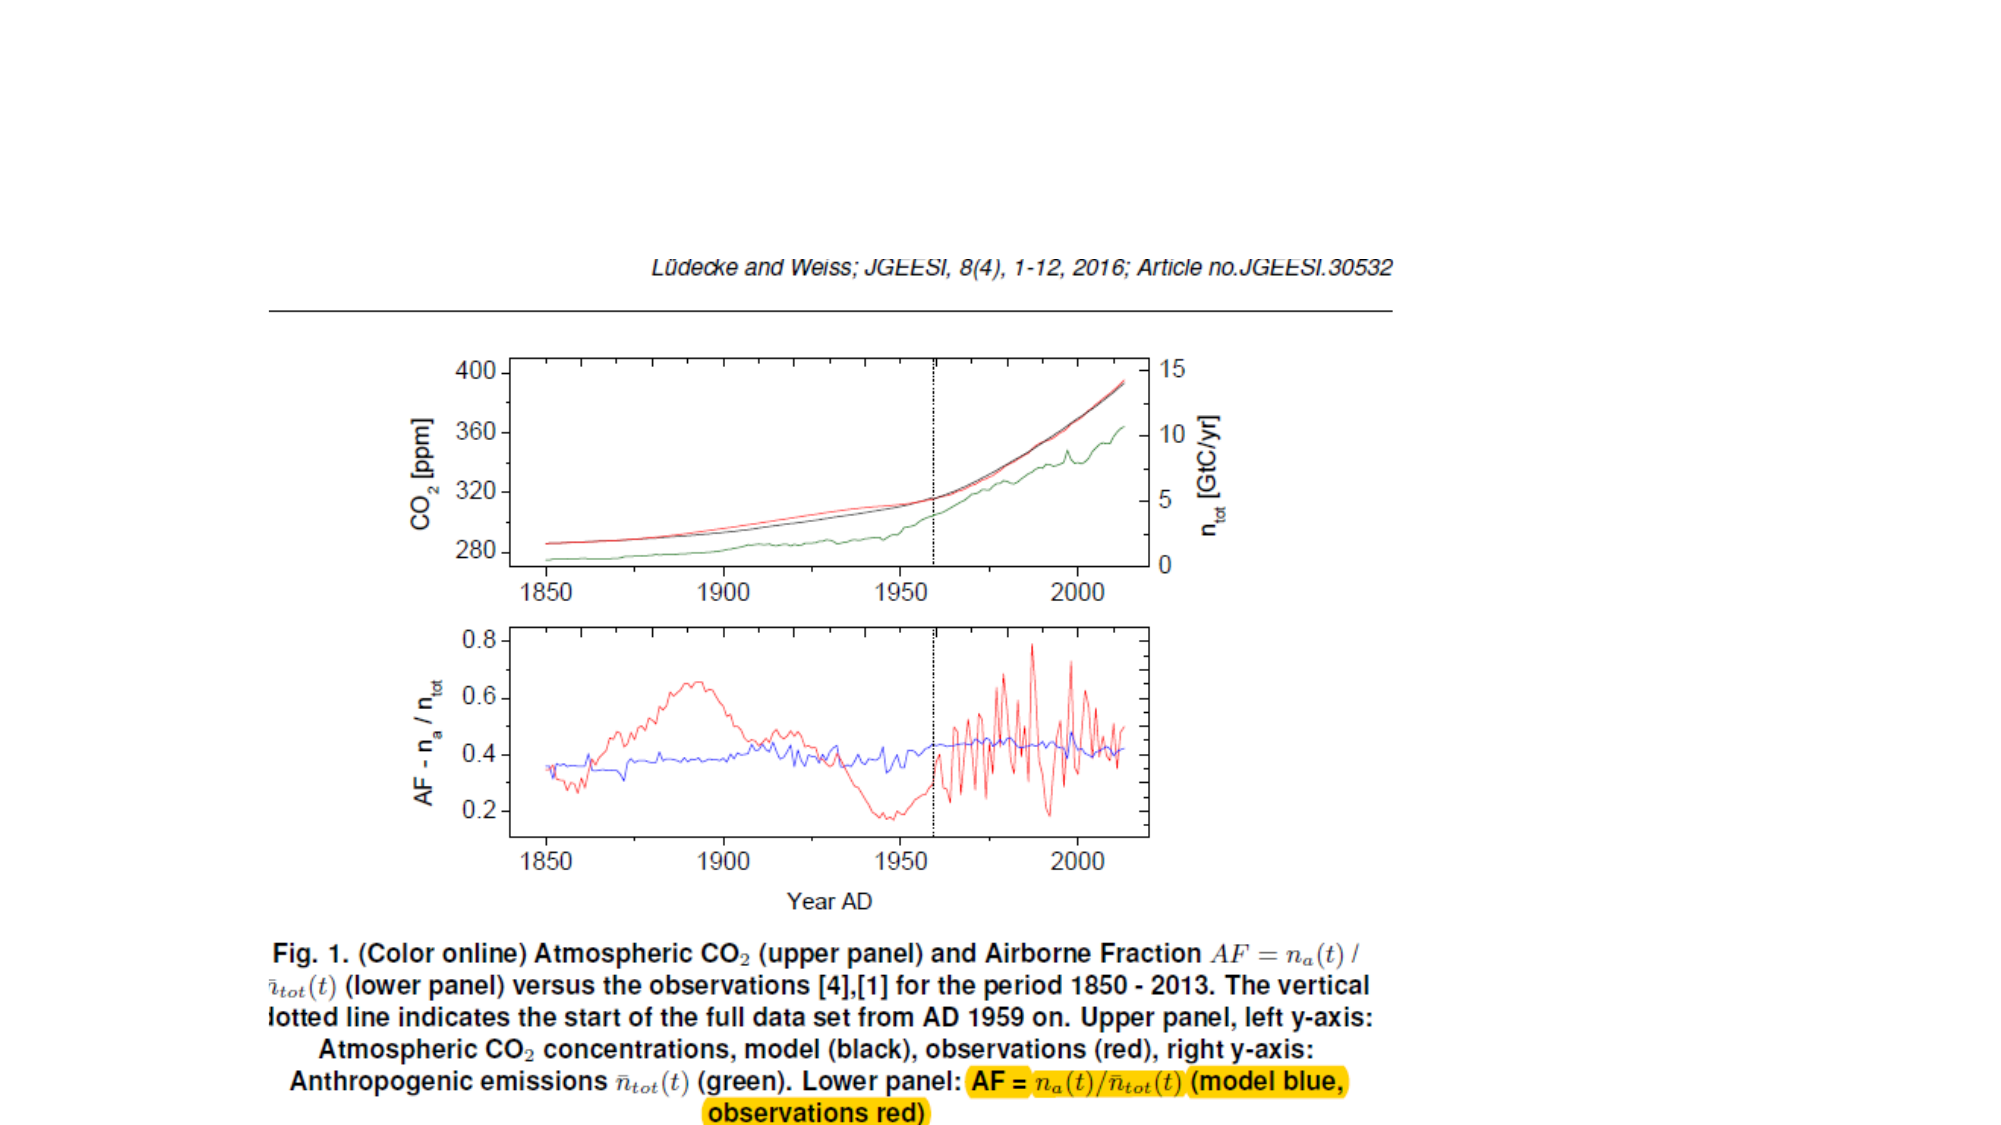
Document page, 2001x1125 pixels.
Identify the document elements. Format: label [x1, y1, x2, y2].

picture [268, 259, 1394, 1125]
